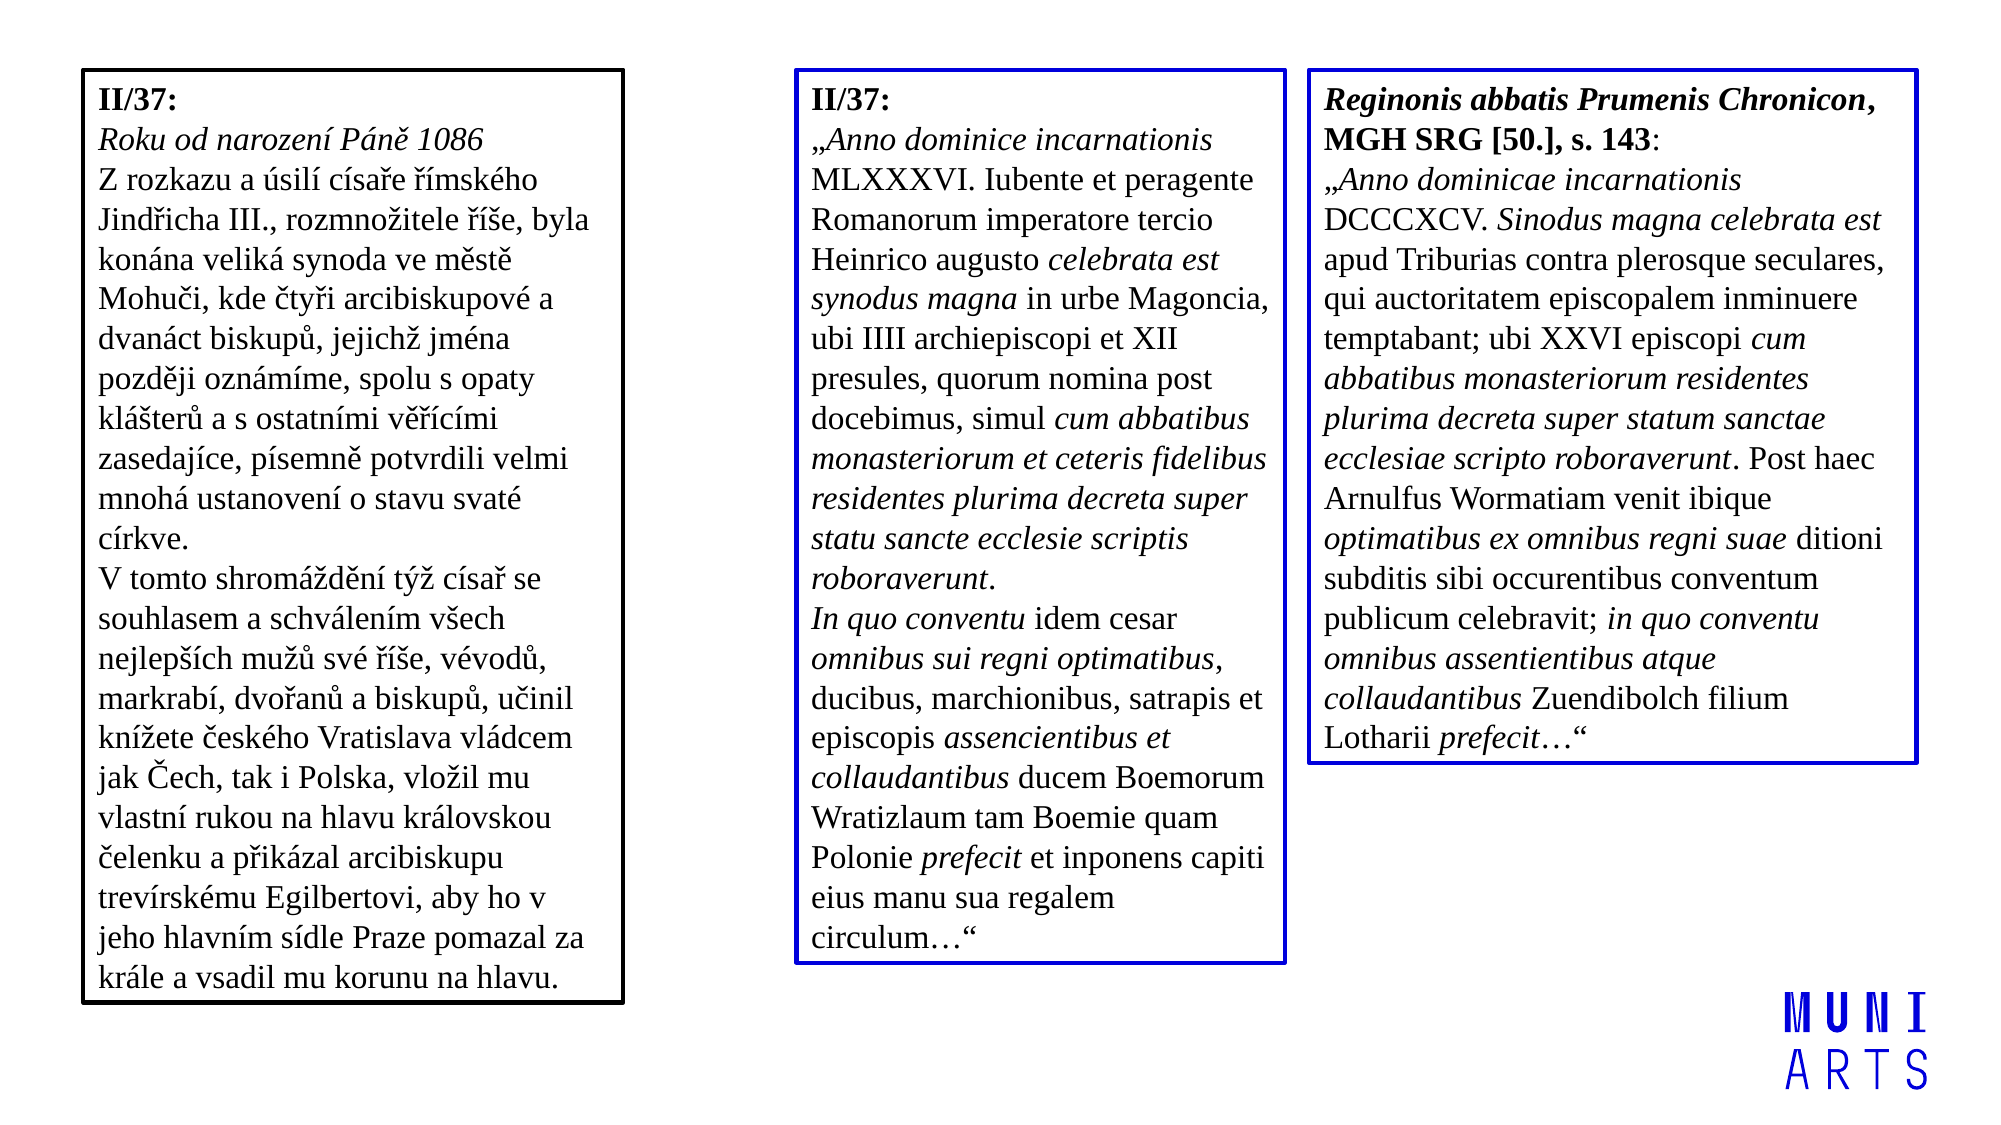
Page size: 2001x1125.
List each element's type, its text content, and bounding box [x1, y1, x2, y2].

text_box II/37: „Anno dominice incarnationis MLXXXVI. Iubente et peragente Romanorum imperatore tercio Heinrico augusto celebrata est synodus magna in urbe Magoncia, ubi IIII archiepiscopi et XII presules, quorum nomina post docebimus, simul cum abbatibus monasteriorum et ceteris fidelibus residentes plurima decreta super statu sancte ecclesie scriptis roboraverunt. In quo conventu idem cesar omnibus sui regni optimatibus, ducibus, marchionibus, satrapis et episcopis assencientibus et collaudantibus ducem Boemorum Wratizlaum tam Boemie quam Polonie prefecit et inponens capiti eius manu sua regalem circulum…“ [794, 68, 1287, 965]
text_box Reginonis abbatis Prumenis Chronicon, MGH SRG [50.], s. 143: „Anno dominicae incarnationis DCCCXCV. Sinodus magna celebrata est apud Triburias contra plerosque seculares, qui auctoritatem episcopalem inminuere temptabant; ubi XXVI episcopi cum abbatibus monasteriorum residentes plurima decreta super statum sanctae ecclesiae scripto roboraverunt. Post haec Arnulfus Wormatiam venit ibique optimatibus ex omnibus regni suae ditioni subditis sibi occurentibus conventum publicum celebravit; in quo conventu omnibus assentientibus atque collaudantibus Zuendibolch filium Lotharii prefecit…“ [1307, 68, 1919, 765]
text_box II/37: Roku od narození Páně 1086 Z rozkazu a úsilí císaře římského Jindřicha III., rozmnožitele říše, byla konána veliká synoda ve městě Mohuči, kde čtyři arcibiskupové a dvanáct biskupů, jejichž jména později oznámíme, spolu s opaty klášterů a s ostatními věřícími zasedajíce, písemně potvrdili velmi mnohá ustanovení o stavu svaté církve. V tomto shromáždění týž císař se souhlasem a schválením všech nejlepších mužů své říše, vévodů, markrabí, dvořanů a bis­kupů, učinil knížete českého Vratislava vládcem jak Čech, tak i Polska, vložil mu vlastní rukou na hlavu královskou čelenku a přikázal arcibiskupu trevírskému Egilbertovi, aby ho v jeho hlavním sídle Praze pomazal za krále a vsadil mu korunu na hlavu. [81, 68, 625, 1005]
